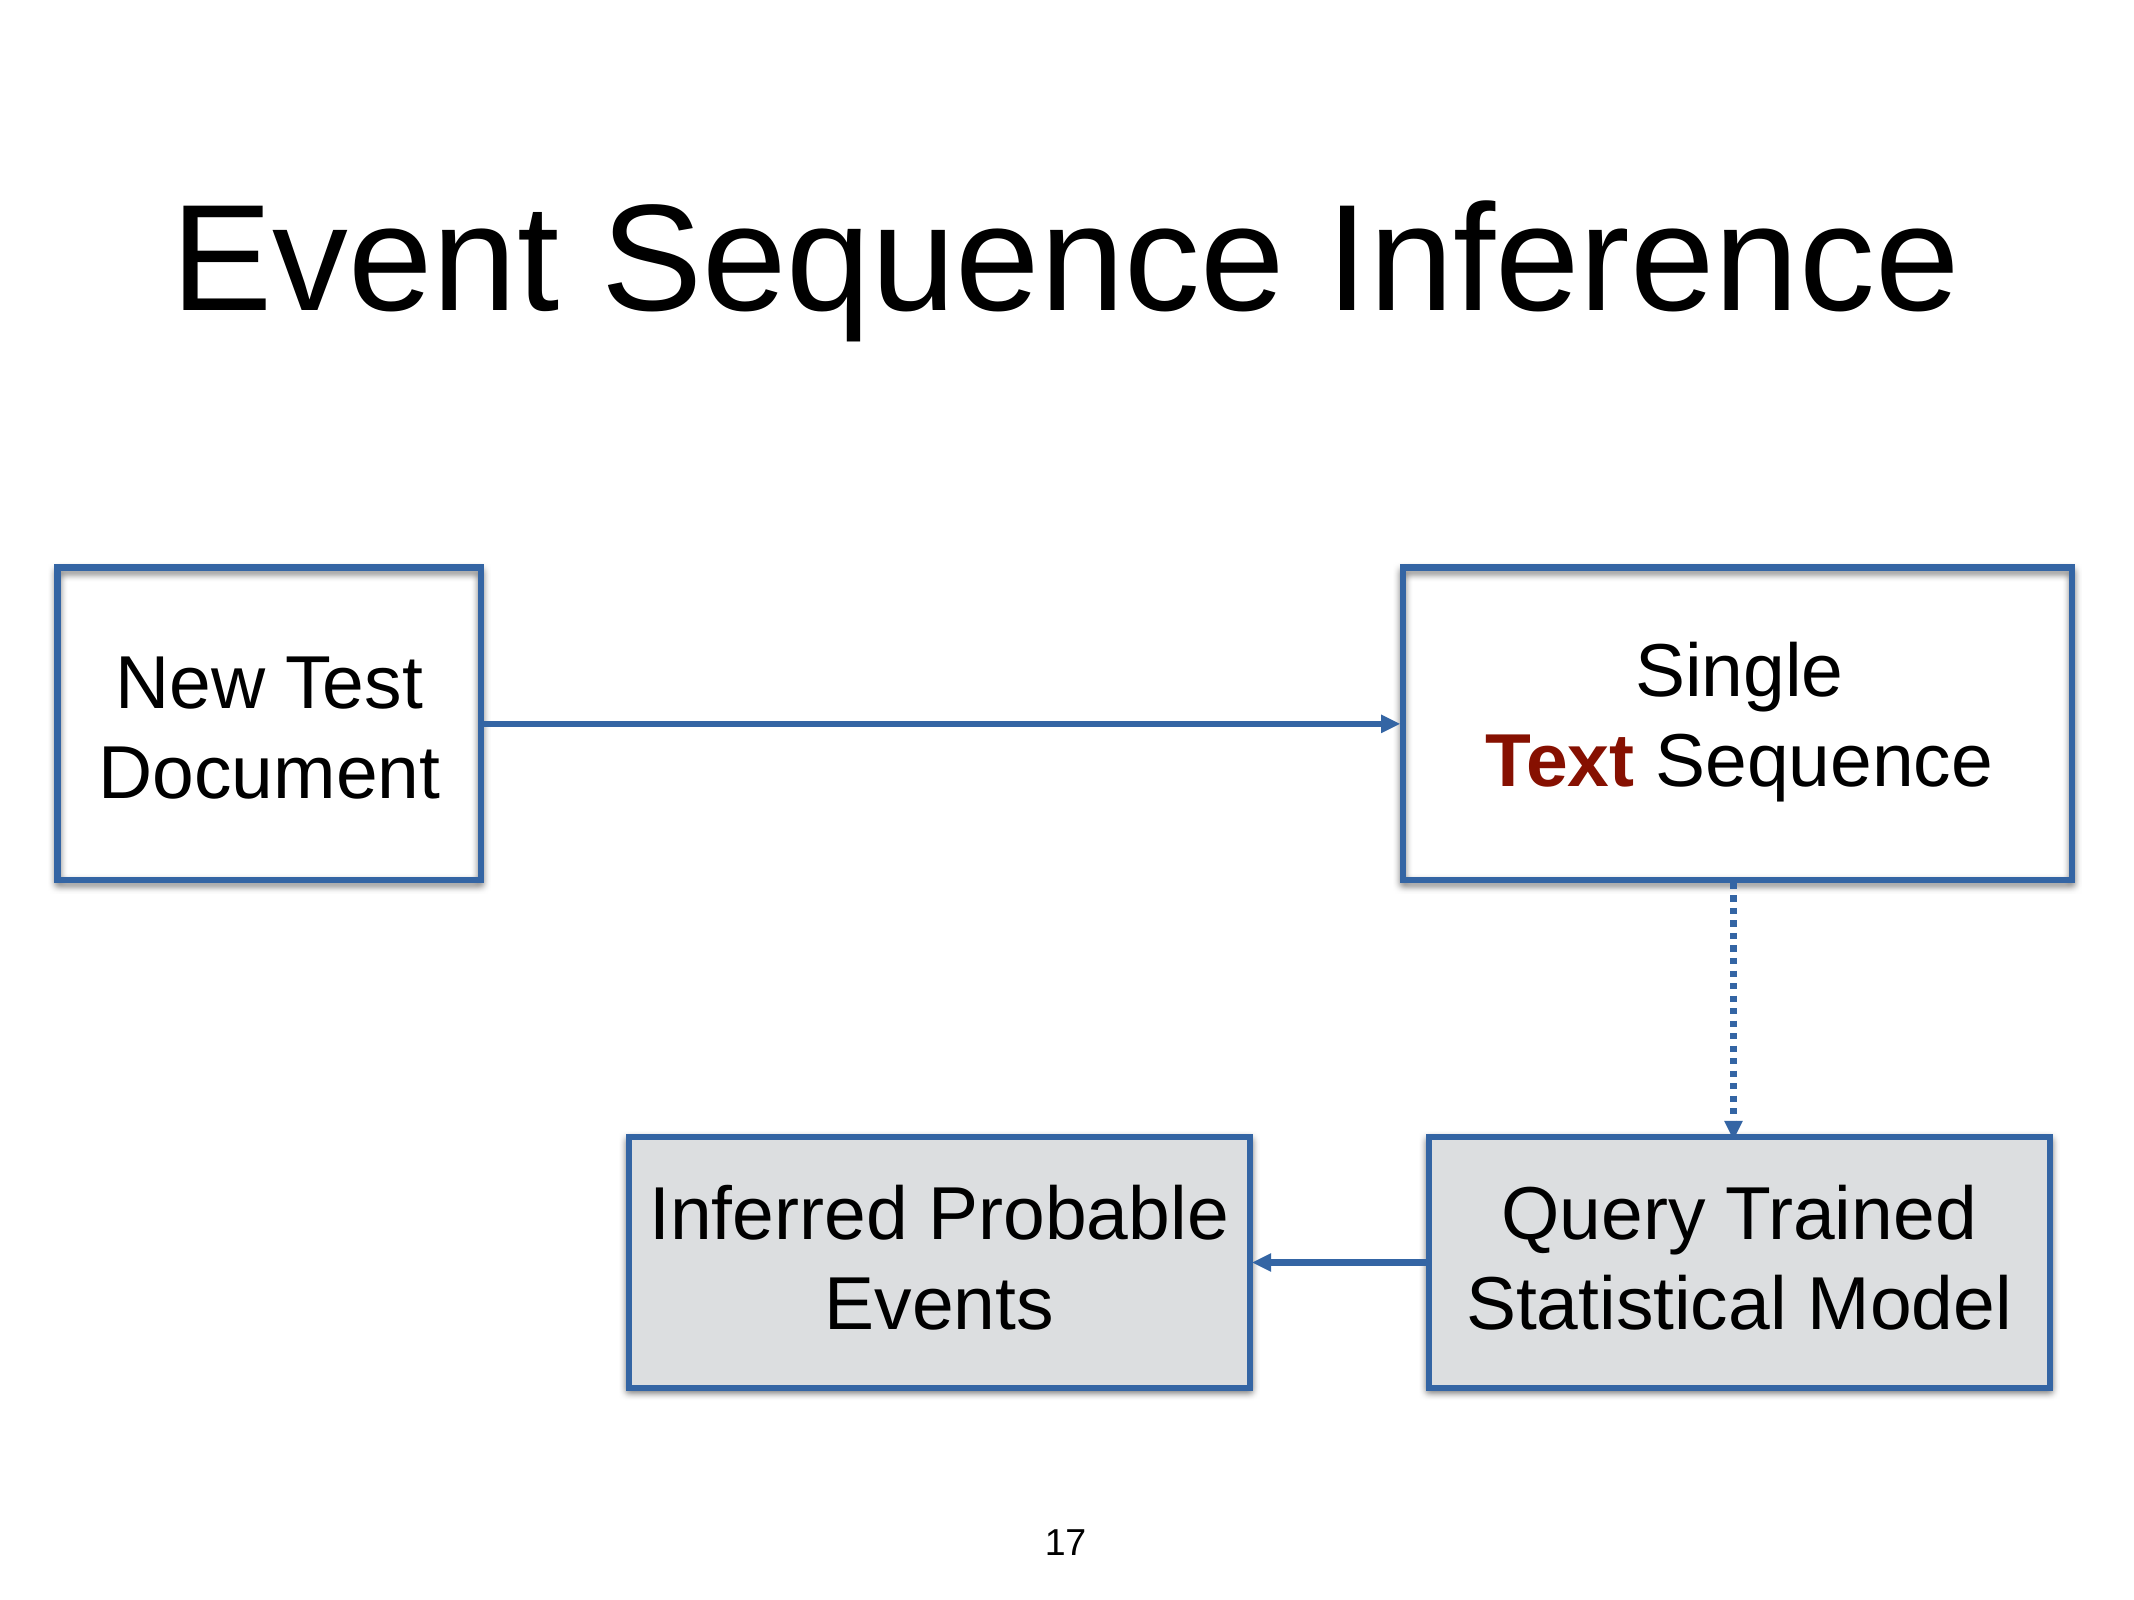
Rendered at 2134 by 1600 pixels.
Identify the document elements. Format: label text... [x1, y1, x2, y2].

text_box Inferred Probable Events [641, 1156, 1238, 1354]
text_box Query Trained Statistical Model [1457, 1156, 2021, 1354]
title Event Sequence Inference [155, 72, 1978, 428]
text_box Single Text Sequence [1416, 595, 2063, 828]
slide_number 17 [1041, 1517, 1090, 1564]
text_box [57, 567, 482, 881]
text_box [628, 1137, 1250, 1388]
text_box [1402, 567, 2073, 881]
text_box [1428, 1137, 2050, 1388]
text_box [484, 717, 1400, 731]
text_box New Test Document [90, 625, 449, 823]
text_box [1727, 1127, 1740, 1140]
text_box [1252, 1256, 1427, 1269]
